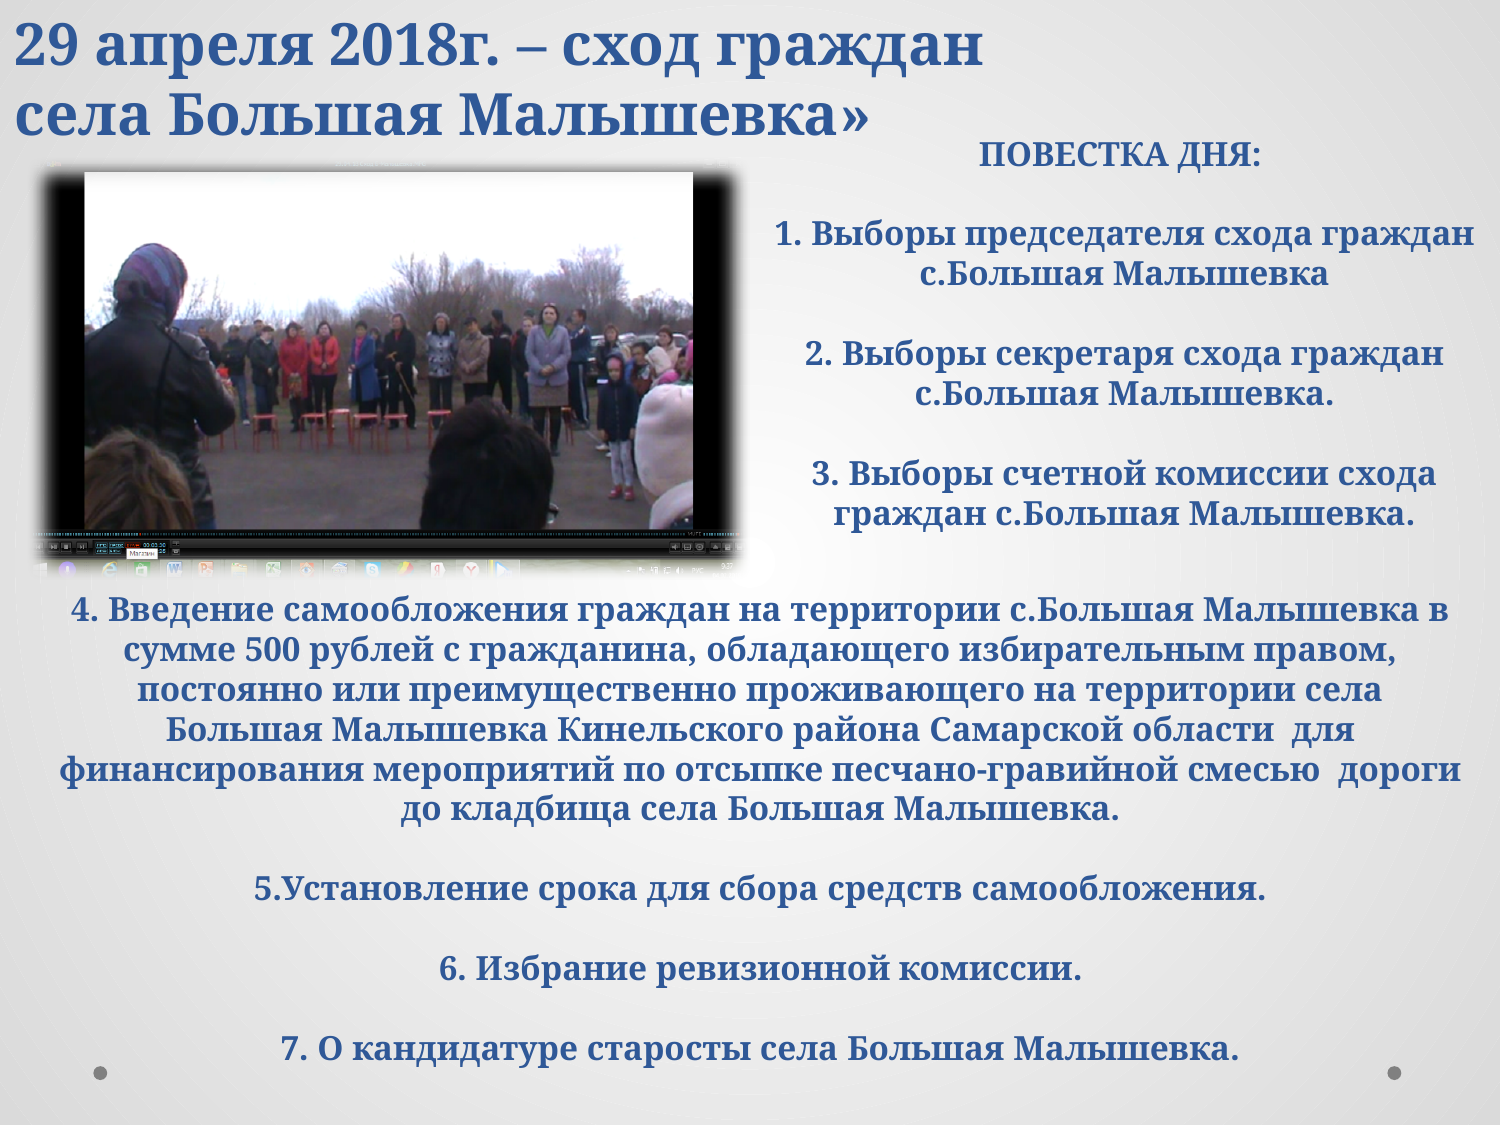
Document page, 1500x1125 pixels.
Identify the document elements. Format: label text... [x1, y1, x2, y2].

text_box 4. Введение самообложения граждан на территории с.Большая Малышевка в сумме 500 рублей с гражданина, обладающего избирательным правом, постоянно или преимущественно проживающего на территории села Большая Малышевка Кинельского района Самарской области для финансирования мероприятий по отсыпке песчано-гравийной смесью дороги до кладбища села Большая Малышевка. 5.Установление срока для сбора средств самообложения. 6. Избрание ревизионной комиссии. 7. О кандидатуре старосты села Большая Малышевка. [39, 580, 1483, 1075]
text_box ПОВЕСТКА ДНЯ: 1. Выборы председателя схода граждан с.Большая Малышевка 2. Выборы секретаря схода граждан с.Большая Малышевка. 3. Выборы счетной комиссии схода граждан с.Большая Малышевка. [749, 125, 1500, 540]
picture [26, 156, 751, 581]
text_box 29 апреля 2018г. – сход граждан села Большая Малышевка» [0, 0, 1500, 155]
